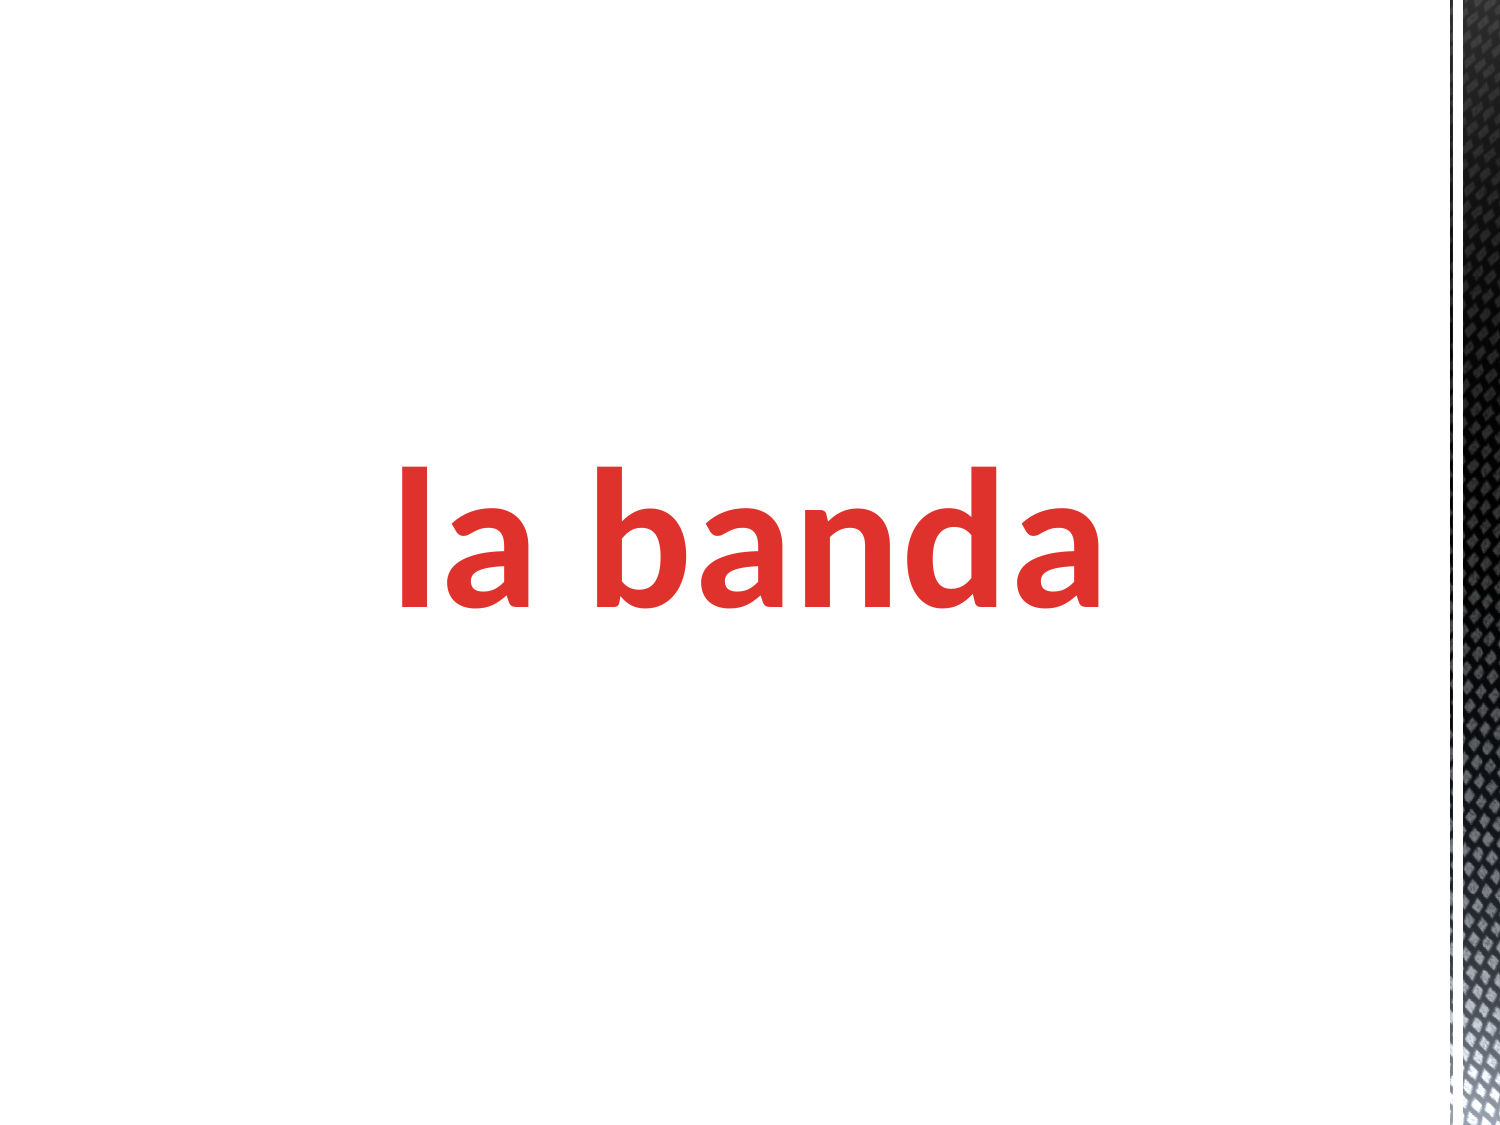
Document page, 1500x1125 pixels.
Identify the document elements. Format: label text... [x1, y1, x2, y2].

picture [1447, 0, 1500, 1125]
text_box la banda [375, 399, 1126, 655]
